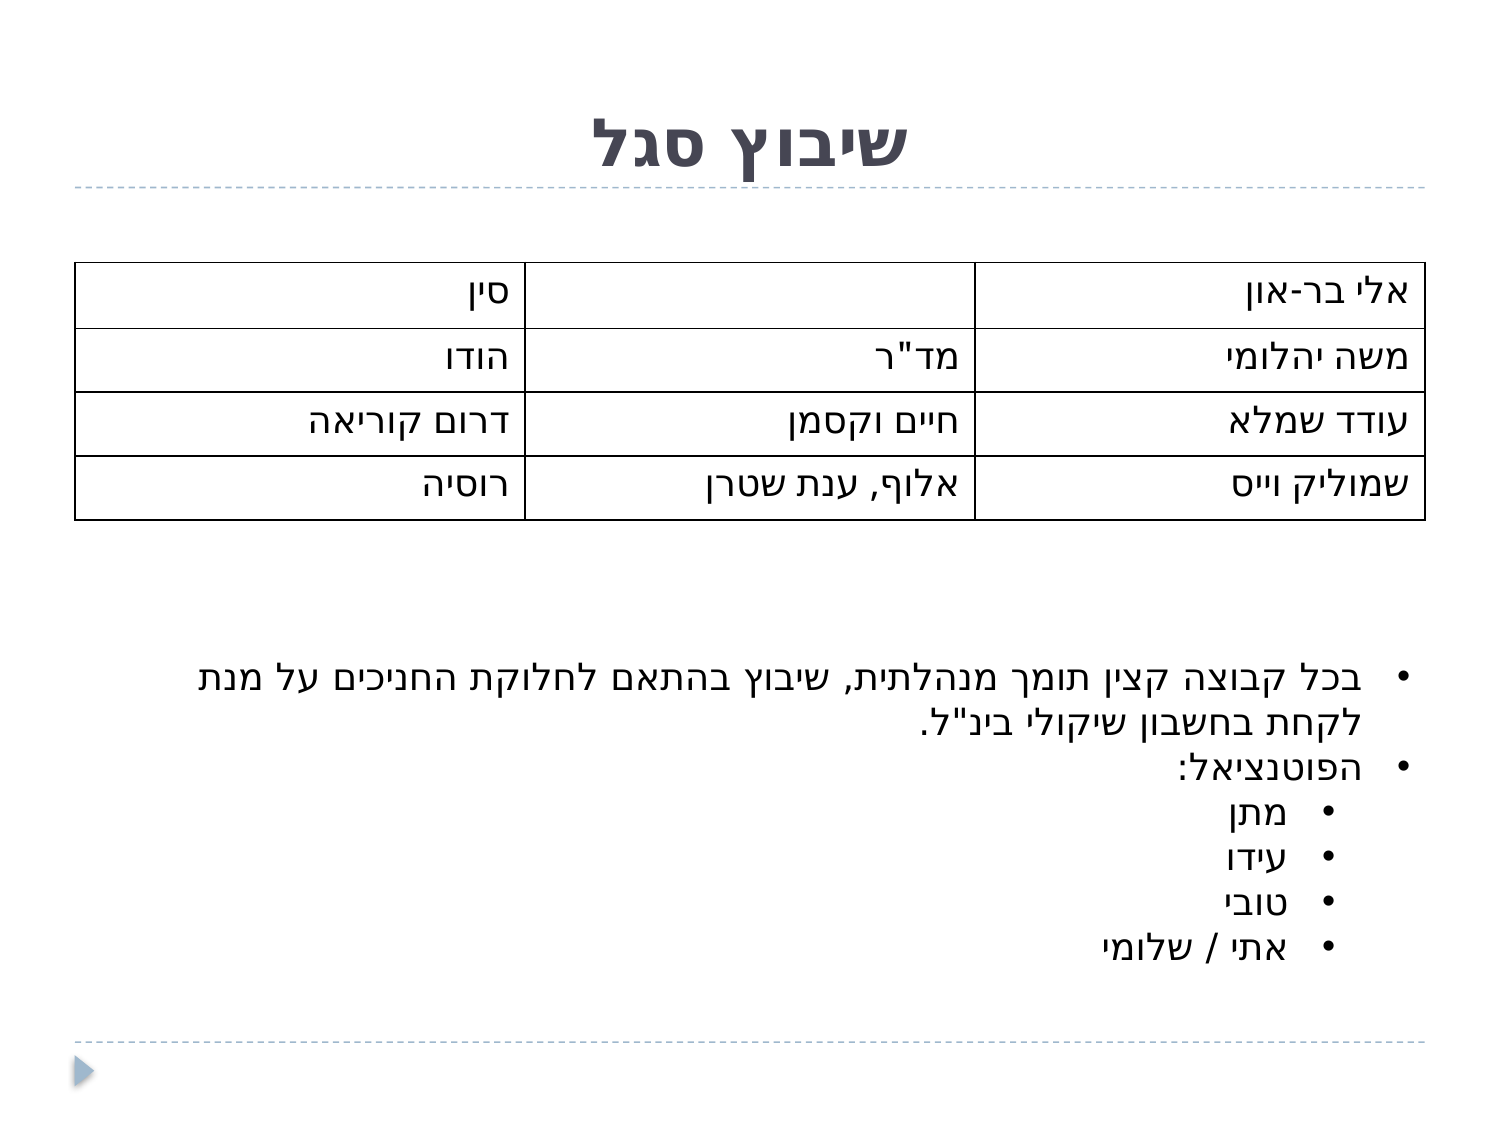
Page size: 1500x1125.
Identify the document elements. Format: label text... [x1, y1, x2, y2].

table_cell חיים וקסמן [526, 393, 974, 455]
table_cell רוסיה [76, 457, 524, 519]
table_cell שמוליק וייס [976, 457, 1424, 519]
table_header סין [76, 263, 524, 328]
title שיבוץ סגל [75, 24, 1425, 188]
table_cell אלוף, ענת שטרן [526, 457, 974, 519]
table_cell משה יהלומי [976, 329, 1424, 391]
table_cell עודד שמלא [976, 393, 1424, 455]
table_header [526, 263, 974, 328]
table_cell הודו [76, 329, 524, 391]
table_cell דרום קוריאה [76, 393, 524, 455]
table_cell מד"ר [526, 329, 974, 391]
table_header אלי בר-און [976, 263, 1424, 328]
text_box בכל קבוצה קצין תומך מנהלתית, שיבוץ בהתאם לחלוקת החניכים על מנת לקחת בחשבון שיקולי בינ"ל. הפוטנציאל: מתן עידו טובי אתי / שלומי [112, 645, 1425, 975]
